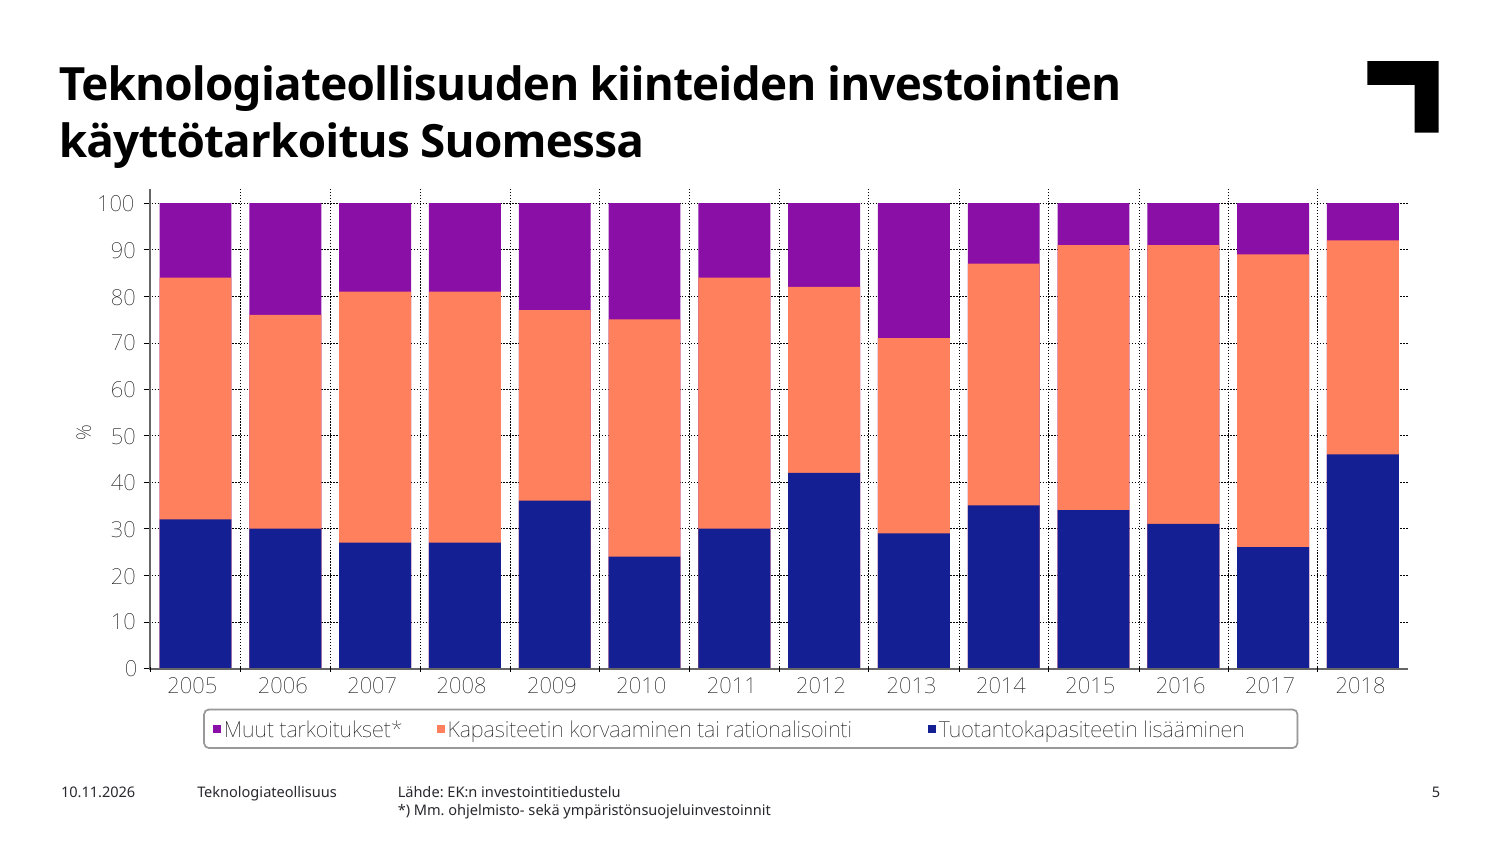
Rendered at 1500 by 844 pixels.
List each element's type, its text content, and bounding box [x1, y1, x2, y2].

slide_number 5 [1313, 775, 1456, 803]
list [62, 180, 1439, 763]
list Teknologiateollisuuden kiinteiden investointien käyttötarkoitus Suomessa [41, 46, 1353, 153]
list Lähde: EK:n investointitiedustelu *) Mm. ohjelmisto- sekä ympäristönsuojeluinvestoinnit [382, 775, 871, 803]
footer Teknologiateollisuus [182, 775, 382, 803]
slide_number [46, 775, 182, 803]
